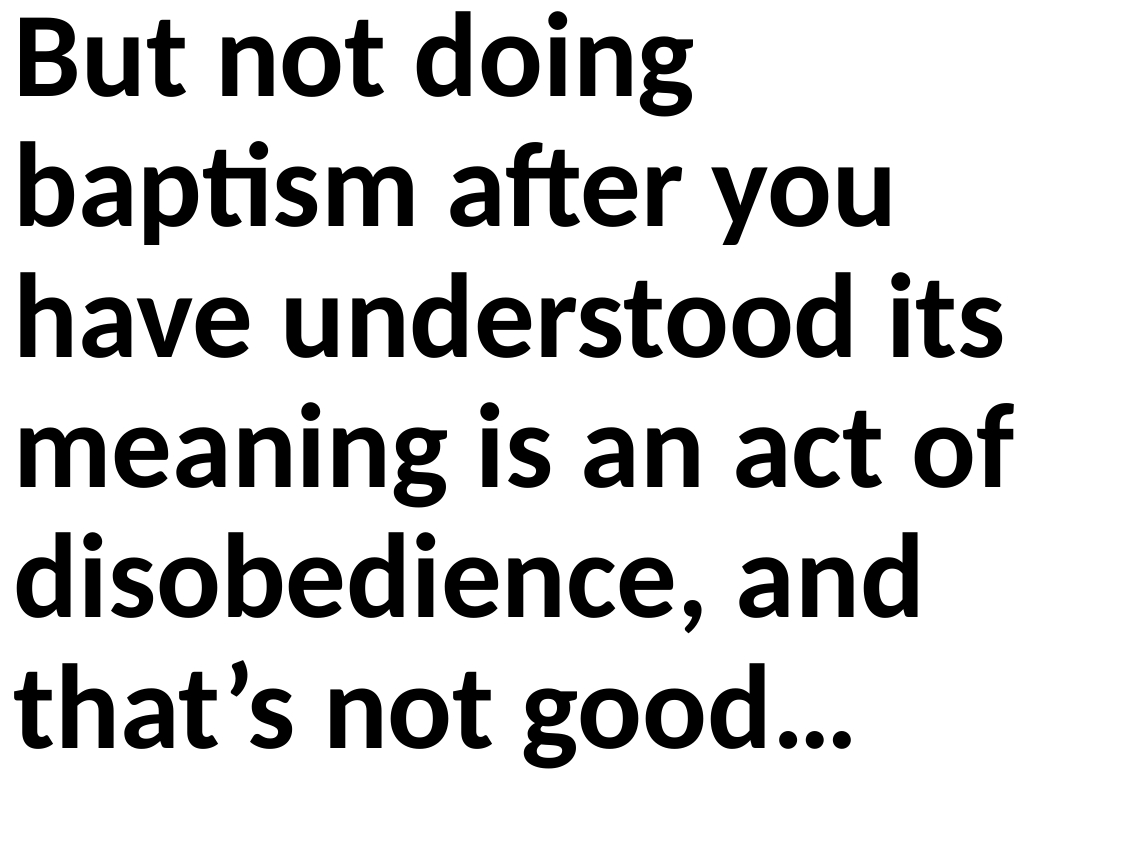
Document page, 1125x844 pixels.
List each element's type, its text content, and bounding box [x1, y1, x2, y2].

list But not doing baptism after you have understood its meaning is an act of disobedience, and that’s not good… [0, 0, 1125, 685]
